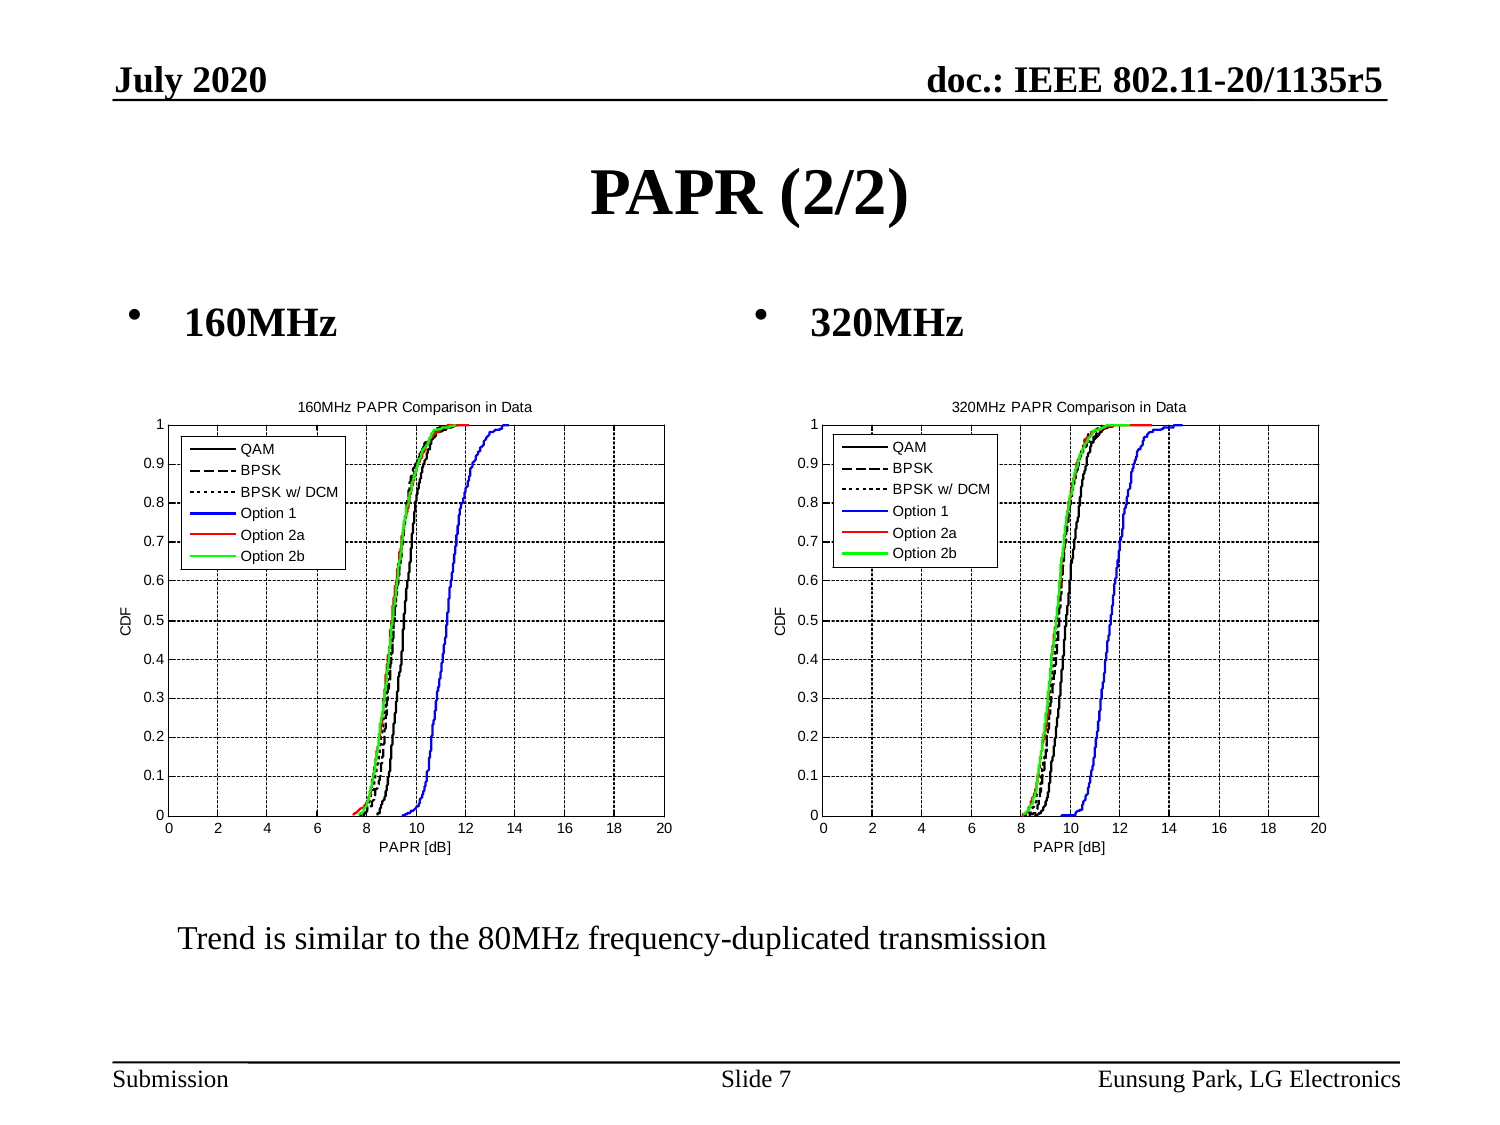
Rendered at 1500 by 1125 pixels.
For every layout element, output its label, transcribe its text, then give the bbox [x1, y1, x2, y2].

text_box Trend is similar to the 80MHz frequency-duplicated transmission [162, 909, 1088, 964]
picture [739, 388, 1380, 870]
list 160MHz [112, 287, 738, 1000]
title PAPR (2/2) [112, 112, 1388, 263]
footer Eunsung Park, LG Electronics [1038, 1061, 1402, 1093]
text_box 320MHz [739, 287, 1364, 388]
text_box 320MHz [739, 877, 1364, 1000]
picture [84, 388, 726, 870]
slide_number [114, 0, 270, 101]
slide_number Slide 7 [712, 1061, 800, 1093]
